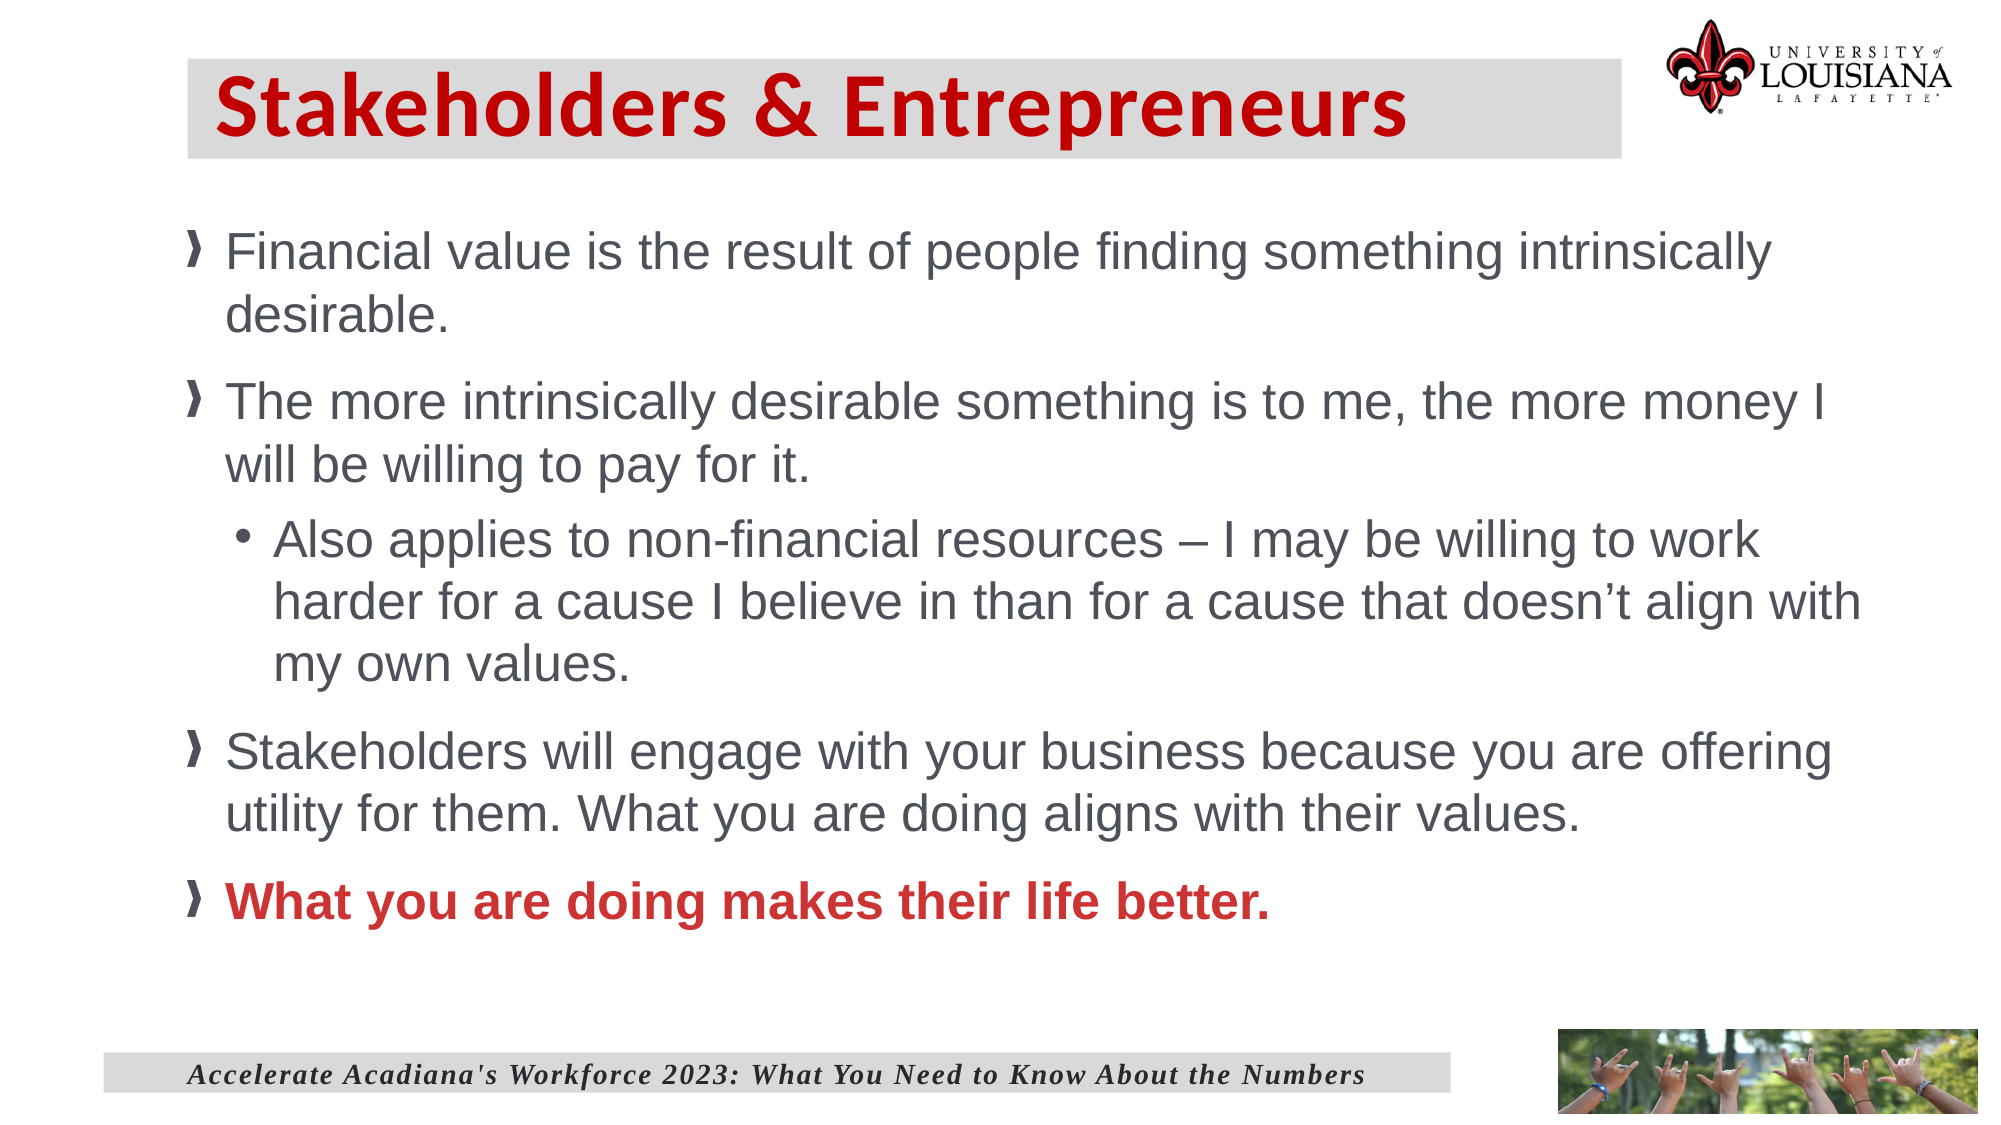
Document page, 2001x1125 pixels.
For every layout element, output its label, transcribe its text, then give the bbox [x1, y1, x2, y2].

list Financial value is the result of people finding something intrinsically desirable. The more intrinsically desirable something is to me, the more money I will be willing to pay for it. Also applies to non-financial resources – I may be willing to work harder for a cause I believe in than for a cause that doesn’t align with my own values. Stakeholders will engage with your business because you are offering utility for them. What you are doing aligns with their values. What you are doing makes their life better. [187, 217, 1872, 981]
picture [1558, 1029, 1978, 1114]
picture [187, 730, 201, 767]
picture [187, 380, 201, 417]
text_box Stakeholders & Entrepreneurs [187, 58, 1622, 159]
picture [187, 880, 201, 917]
picture [187, 230, 201, 267]
text_box Accelerate Acadiana's Workforce 2023: What You Need to Know About the Numbers [103, 1052, 1451, 1093]
picture [1653, 8, 1978, 121]
